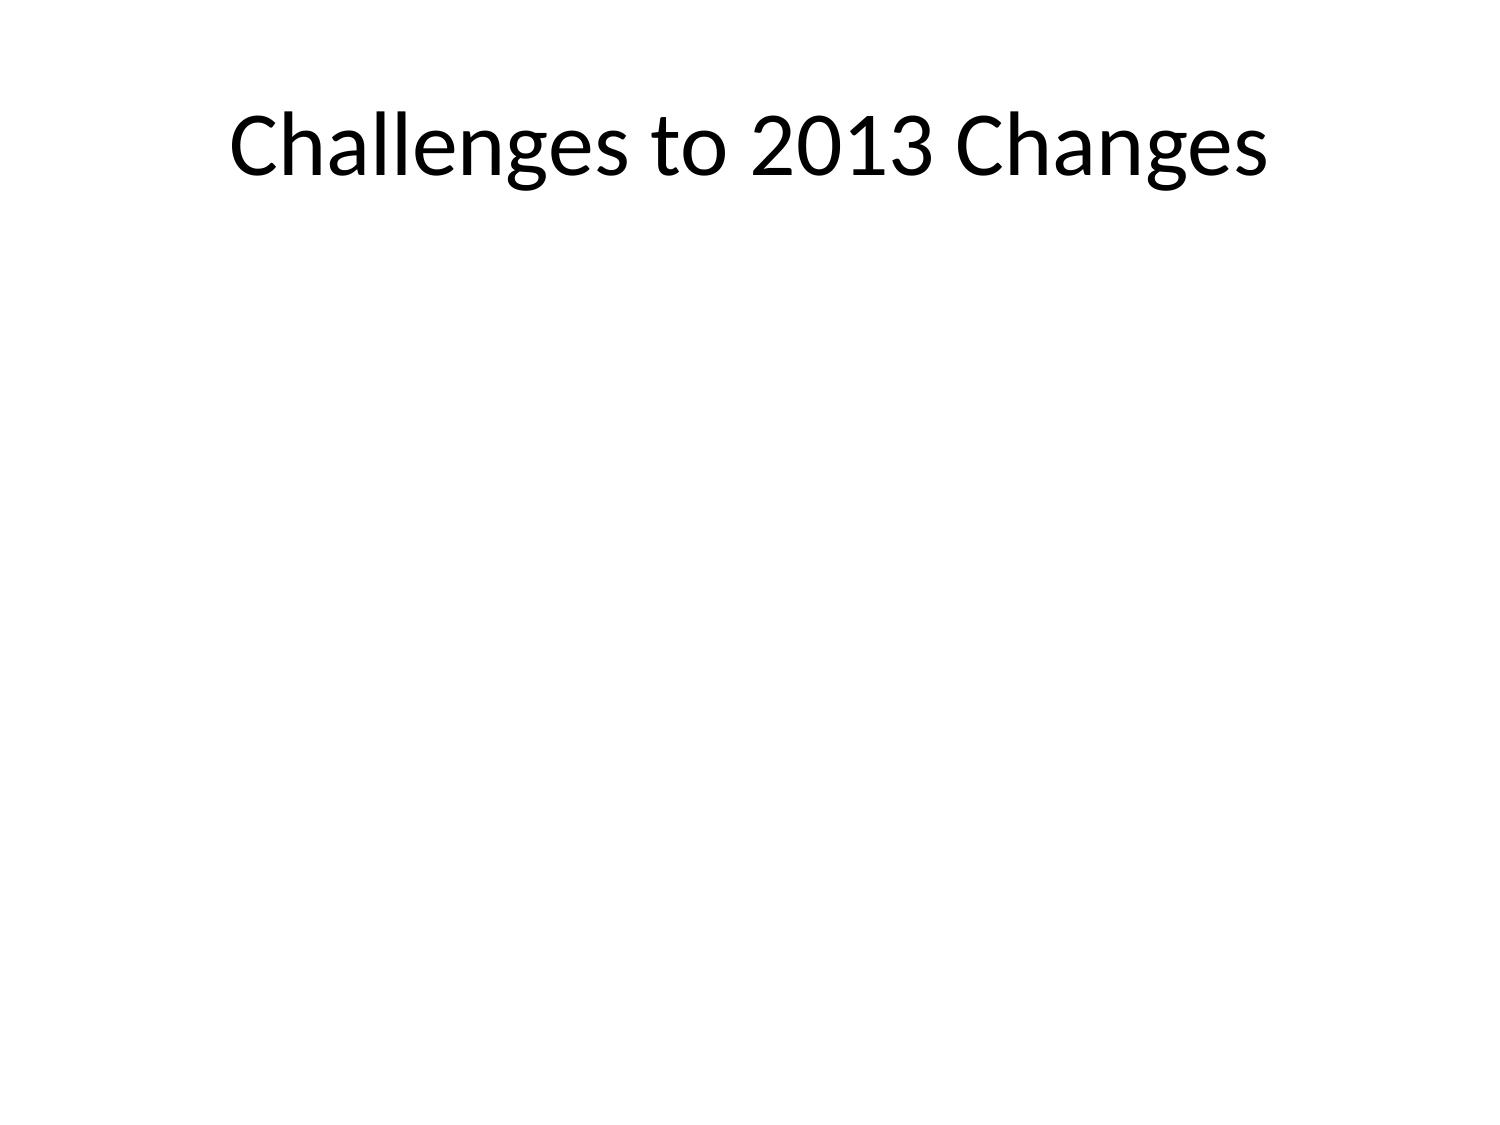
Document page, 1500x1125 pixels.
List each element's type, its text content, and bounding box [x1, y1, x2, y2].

title Challenges to 2013 Changes [75, 45, 1425, 233]
